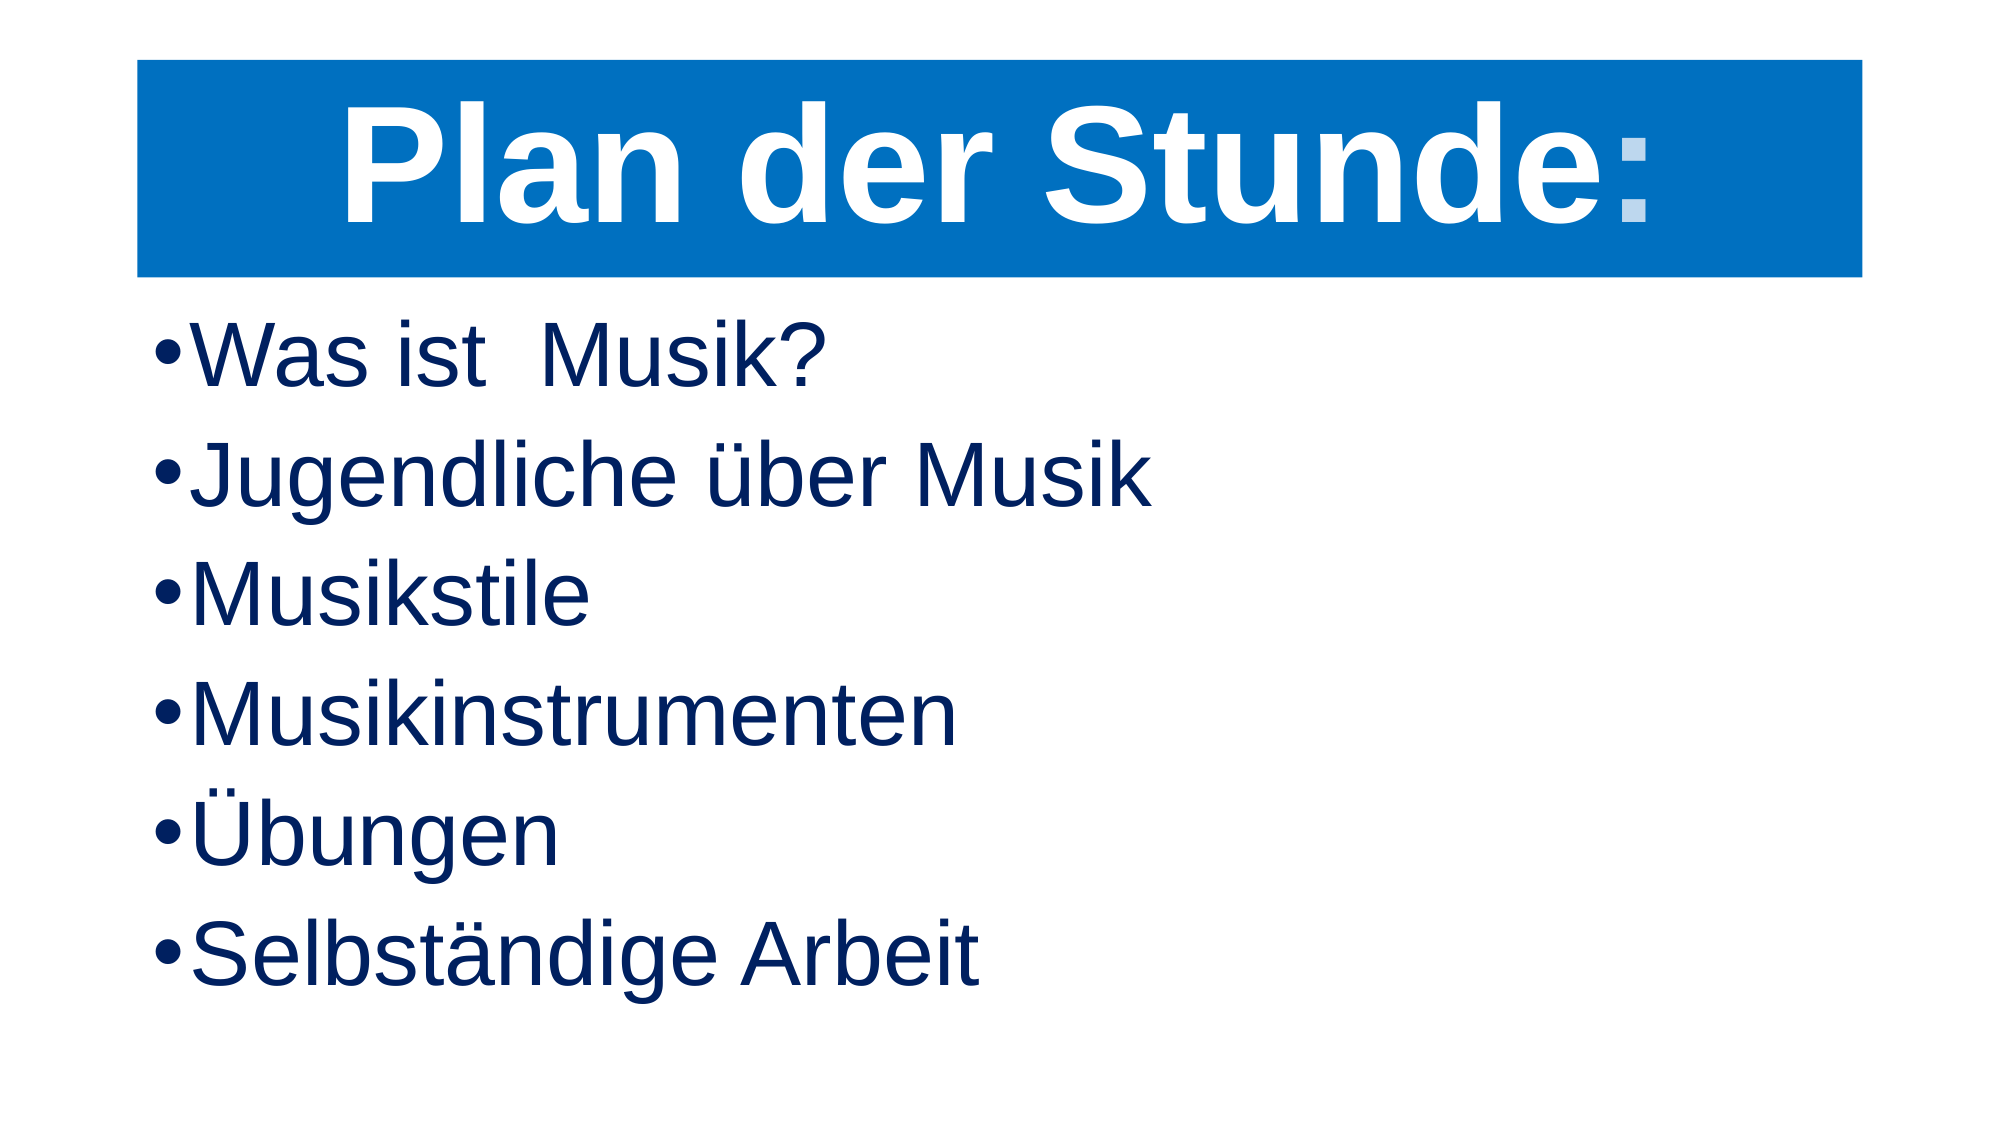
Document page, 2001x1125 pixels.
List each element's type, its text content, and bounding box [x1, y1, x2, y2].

list Was ist Musik? Jugendliche über Musik Musikstile Musikinstrumenten Übungen Selbständige Arbeit [137, 299, 1863, 1014]
title Plan der Stunde: [137, 59, 1863, 278]
